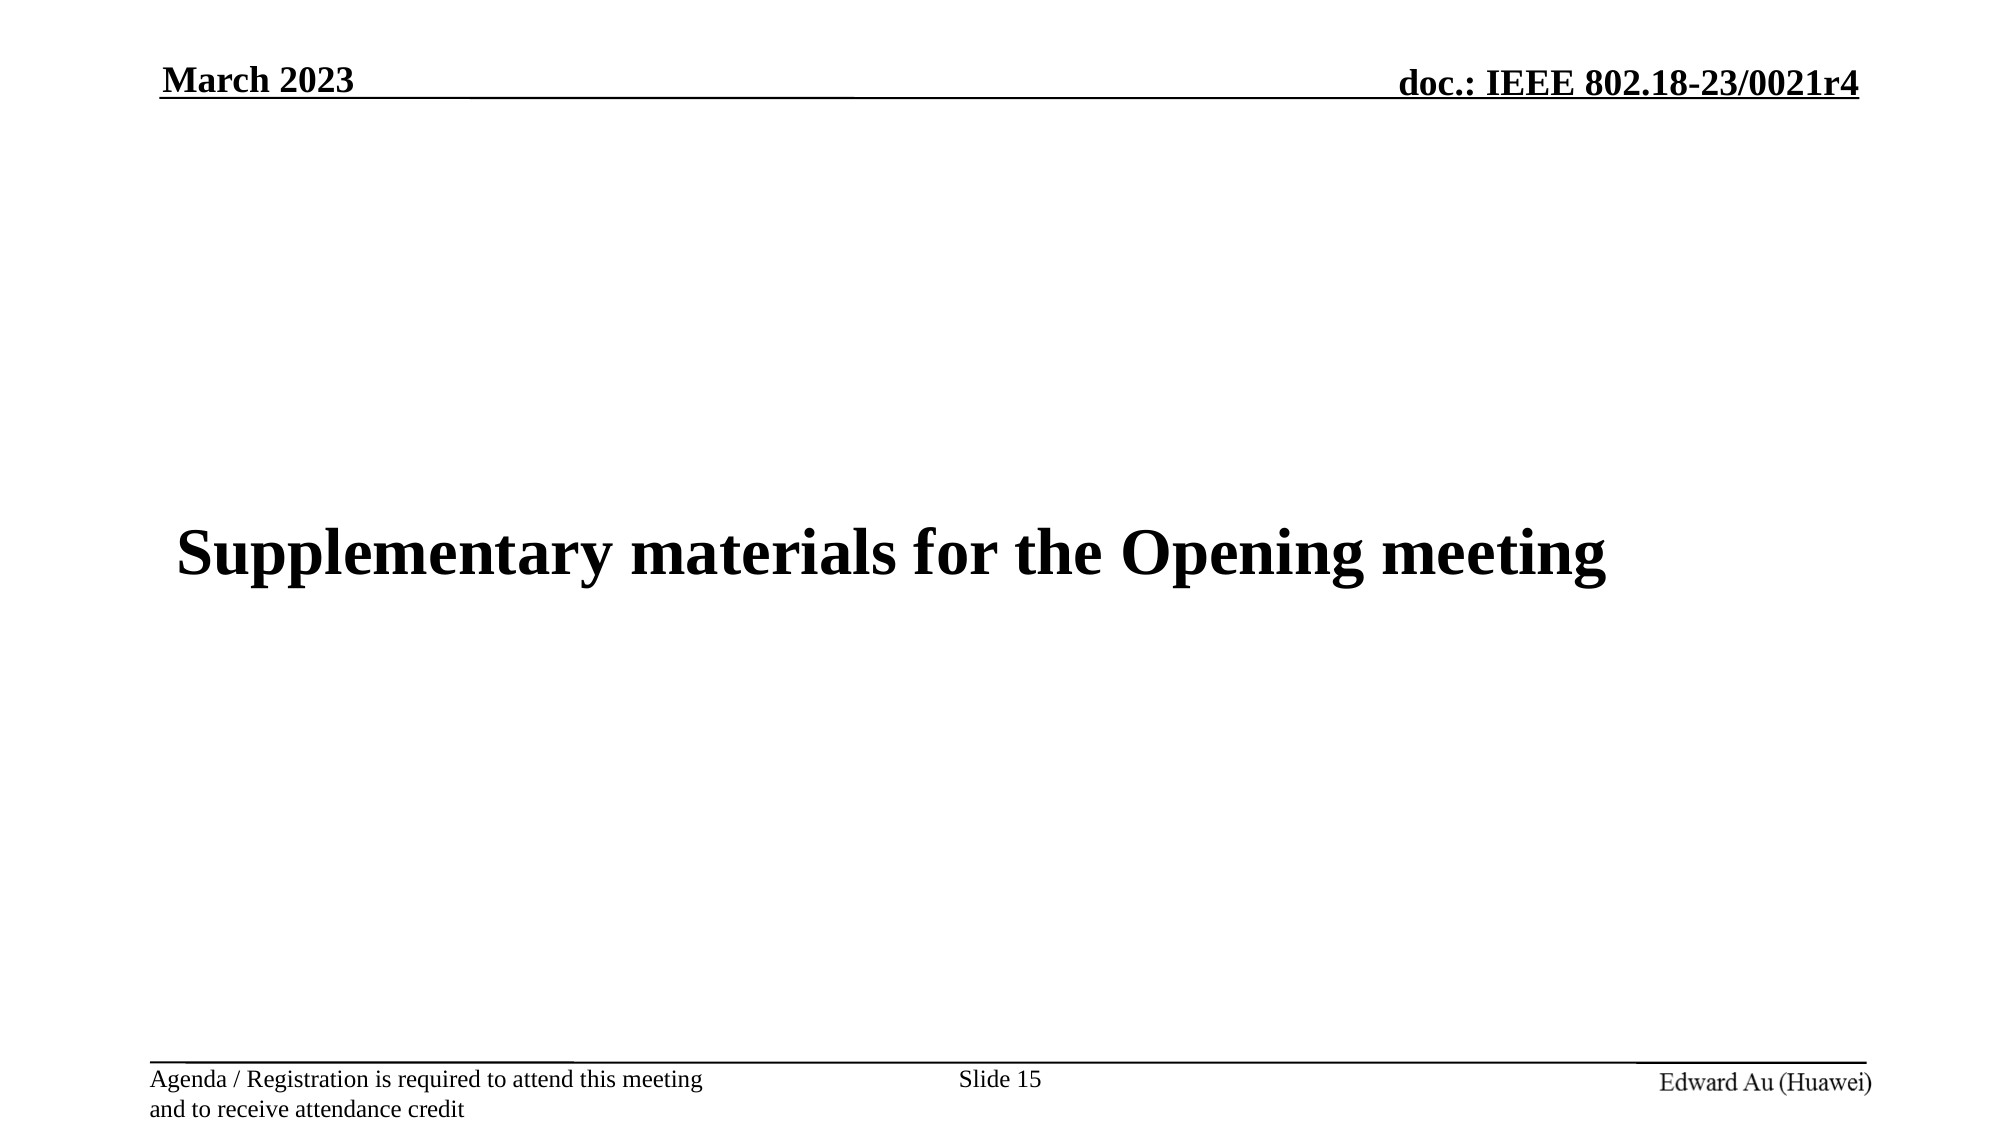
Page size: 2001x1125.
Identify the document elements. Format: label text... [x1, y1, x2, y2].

text_box Supplementary materials for the Opening meeting [162, 500, 1675, 675]
slide_number Slide 15 [925, 1061, 1076, 1123]
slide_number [161, 54, 526, 101]
picture [1174, 1058, 1887, 1113]
